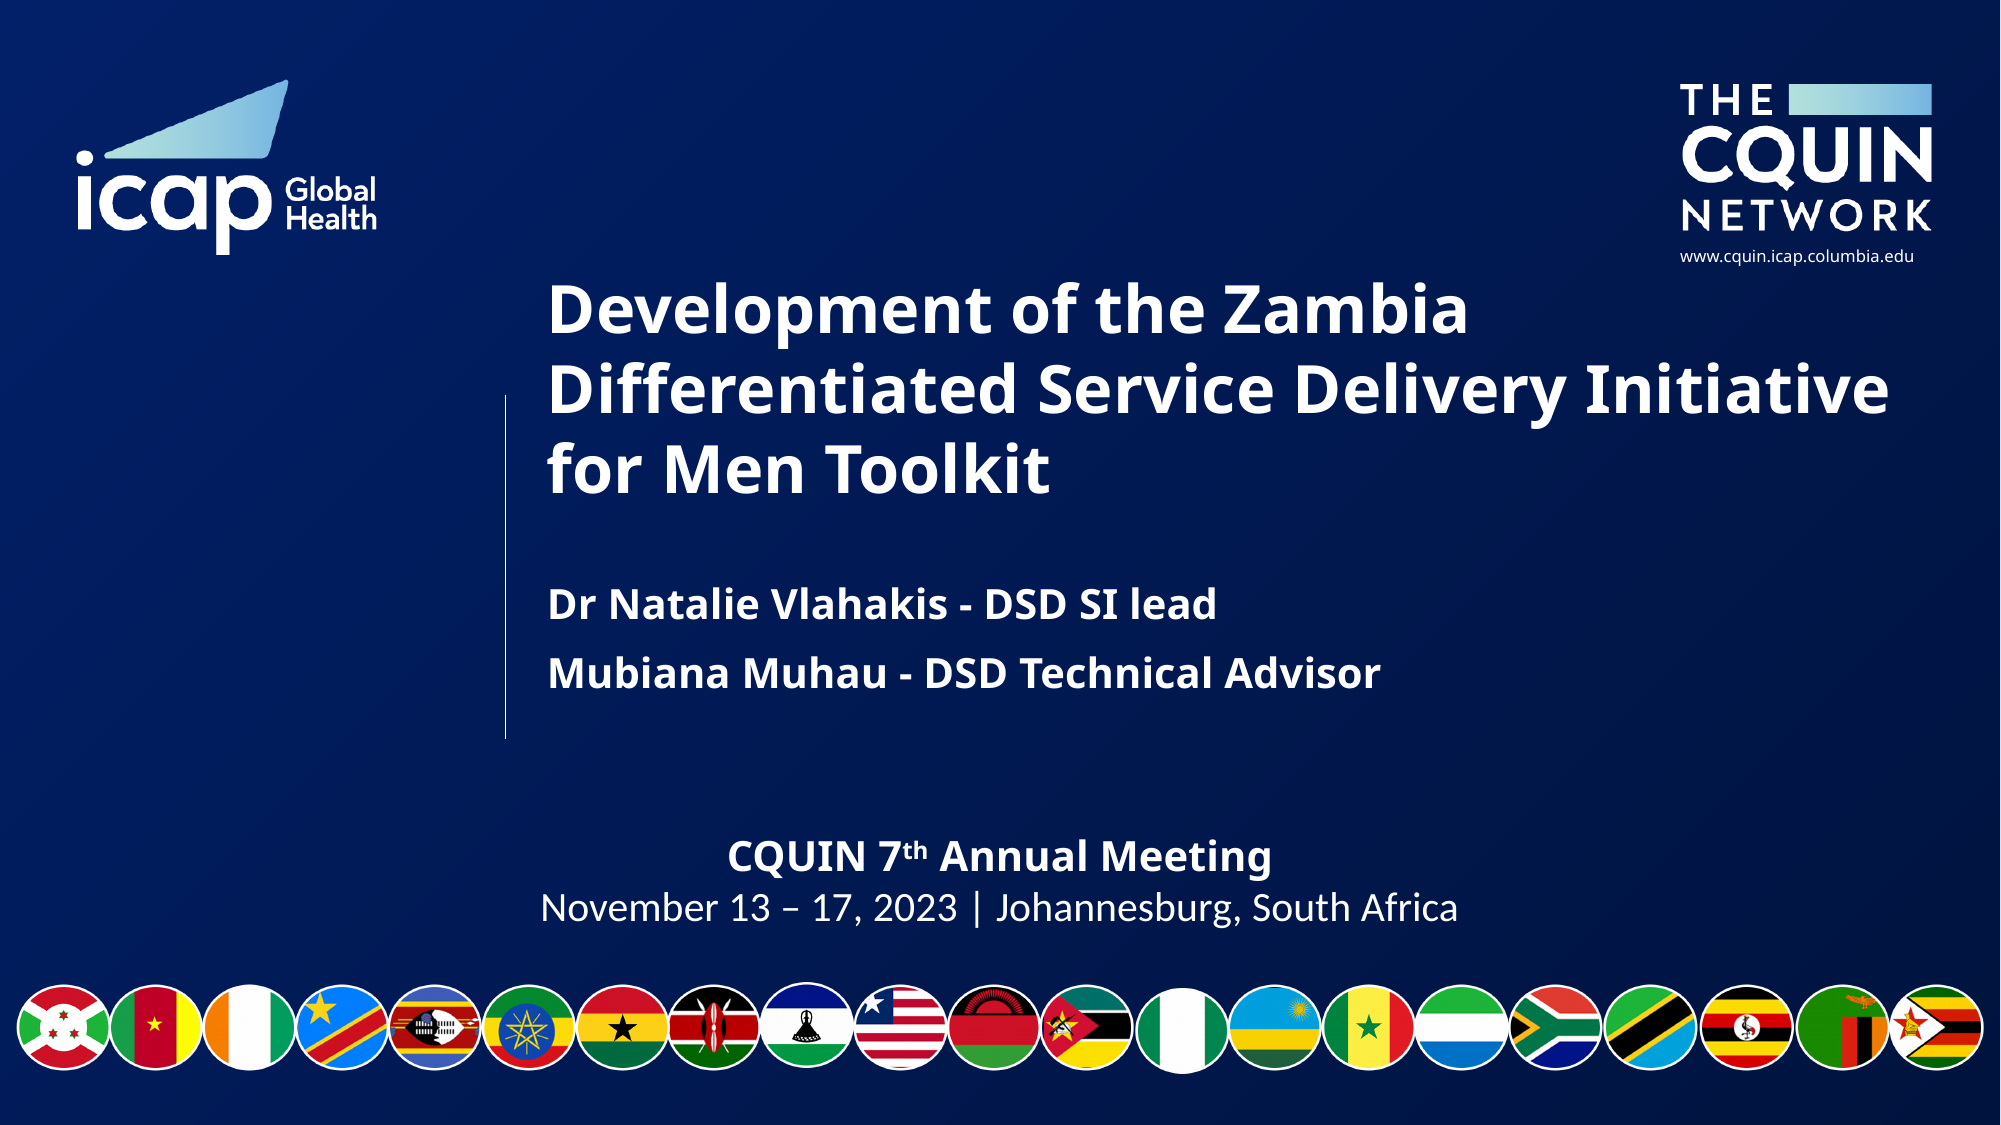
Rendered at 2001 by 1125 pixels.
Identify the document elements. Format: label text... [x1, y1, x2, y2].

picture [4, 951, 2001, 1122]
picture [1668, 0, 2001, 255]
picture [63, 0, 401, 259]
title Development of the Zambia Differentiated Service Delivery Initiative for Men Toolkit [531, 309, 1952, 515]
list Dr Natalie Vlahakis - DSD SI lead Mubiana Muhau - DSD Technical Advisor [531, 569, 1707, 775]
